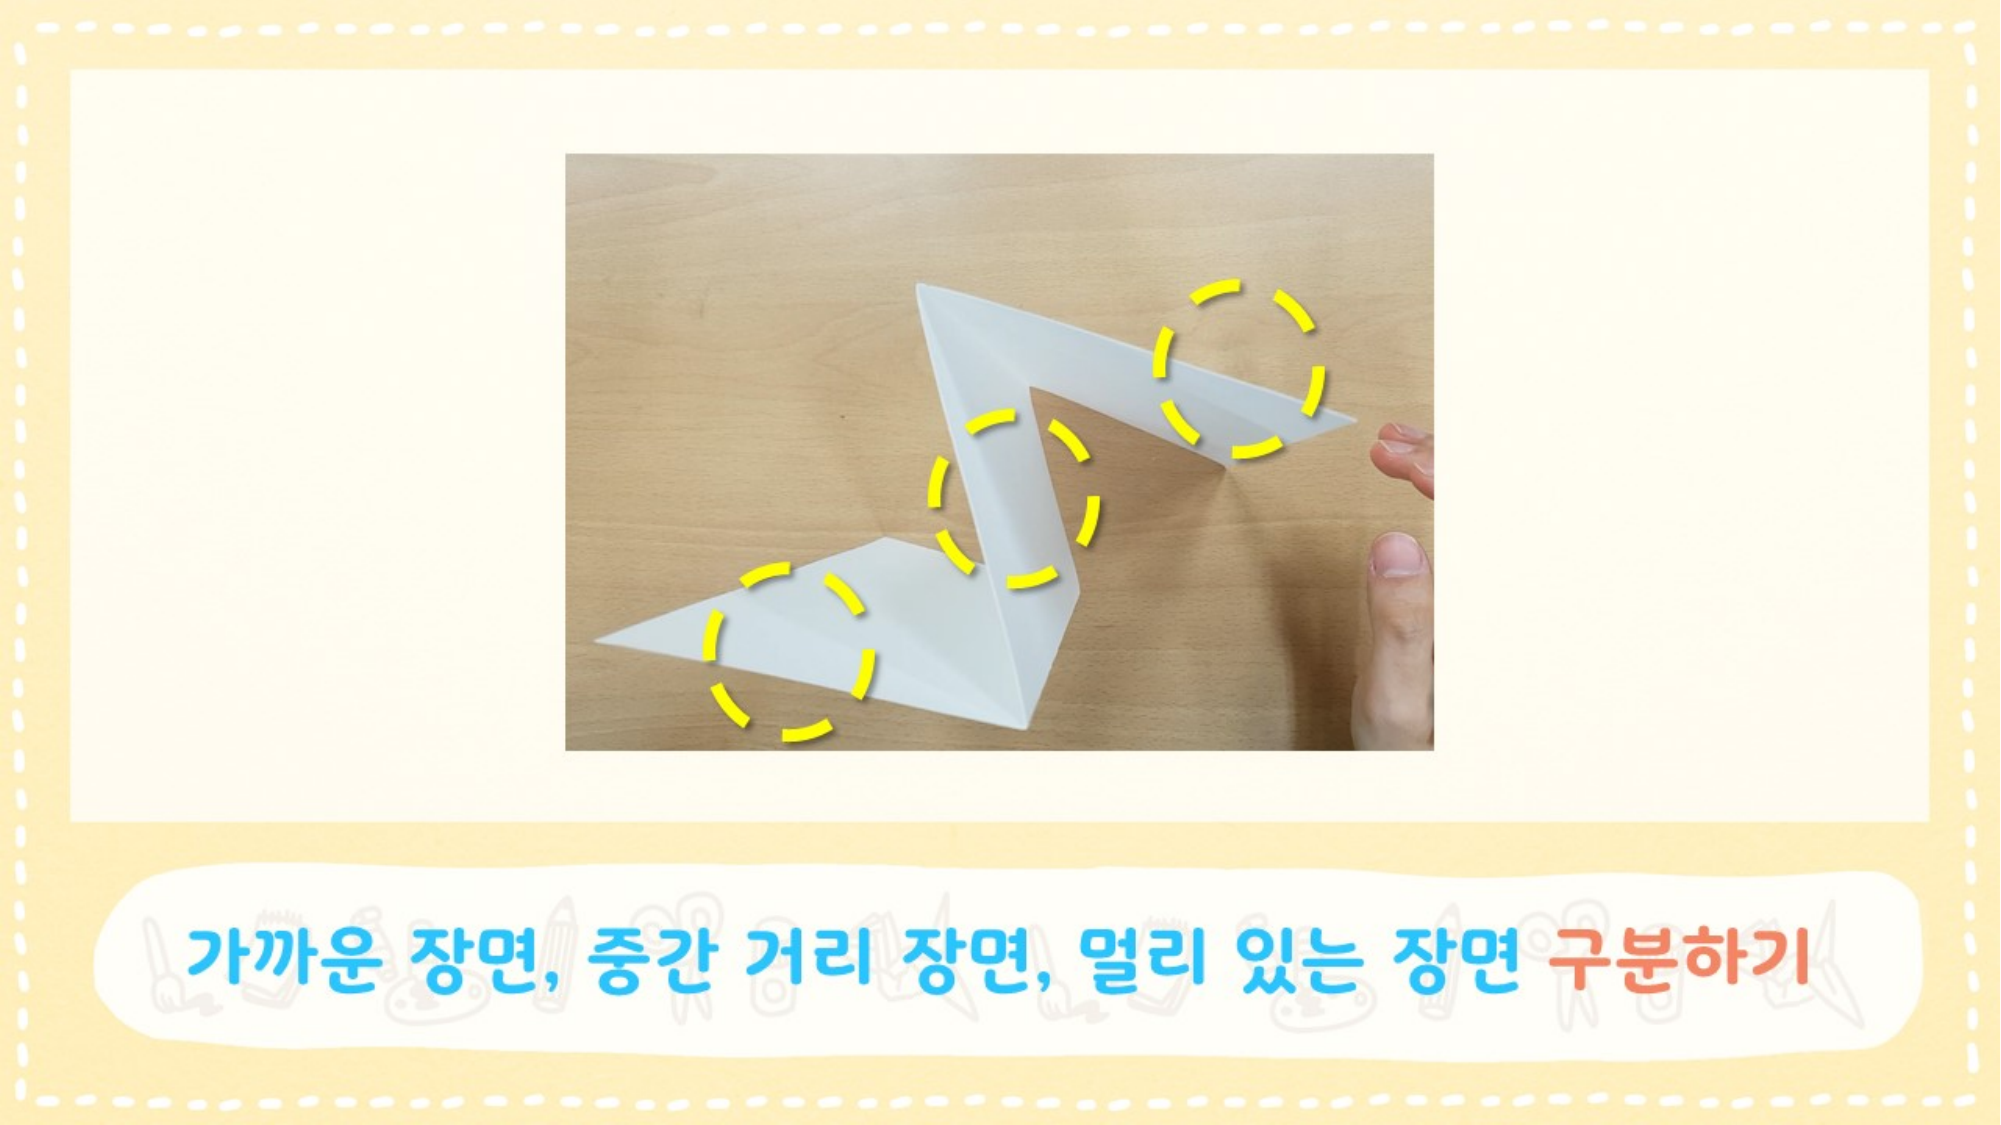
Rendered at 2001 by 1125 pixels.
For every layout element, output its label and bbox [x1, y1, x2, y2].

list [0, 0, 2000, 1125]
